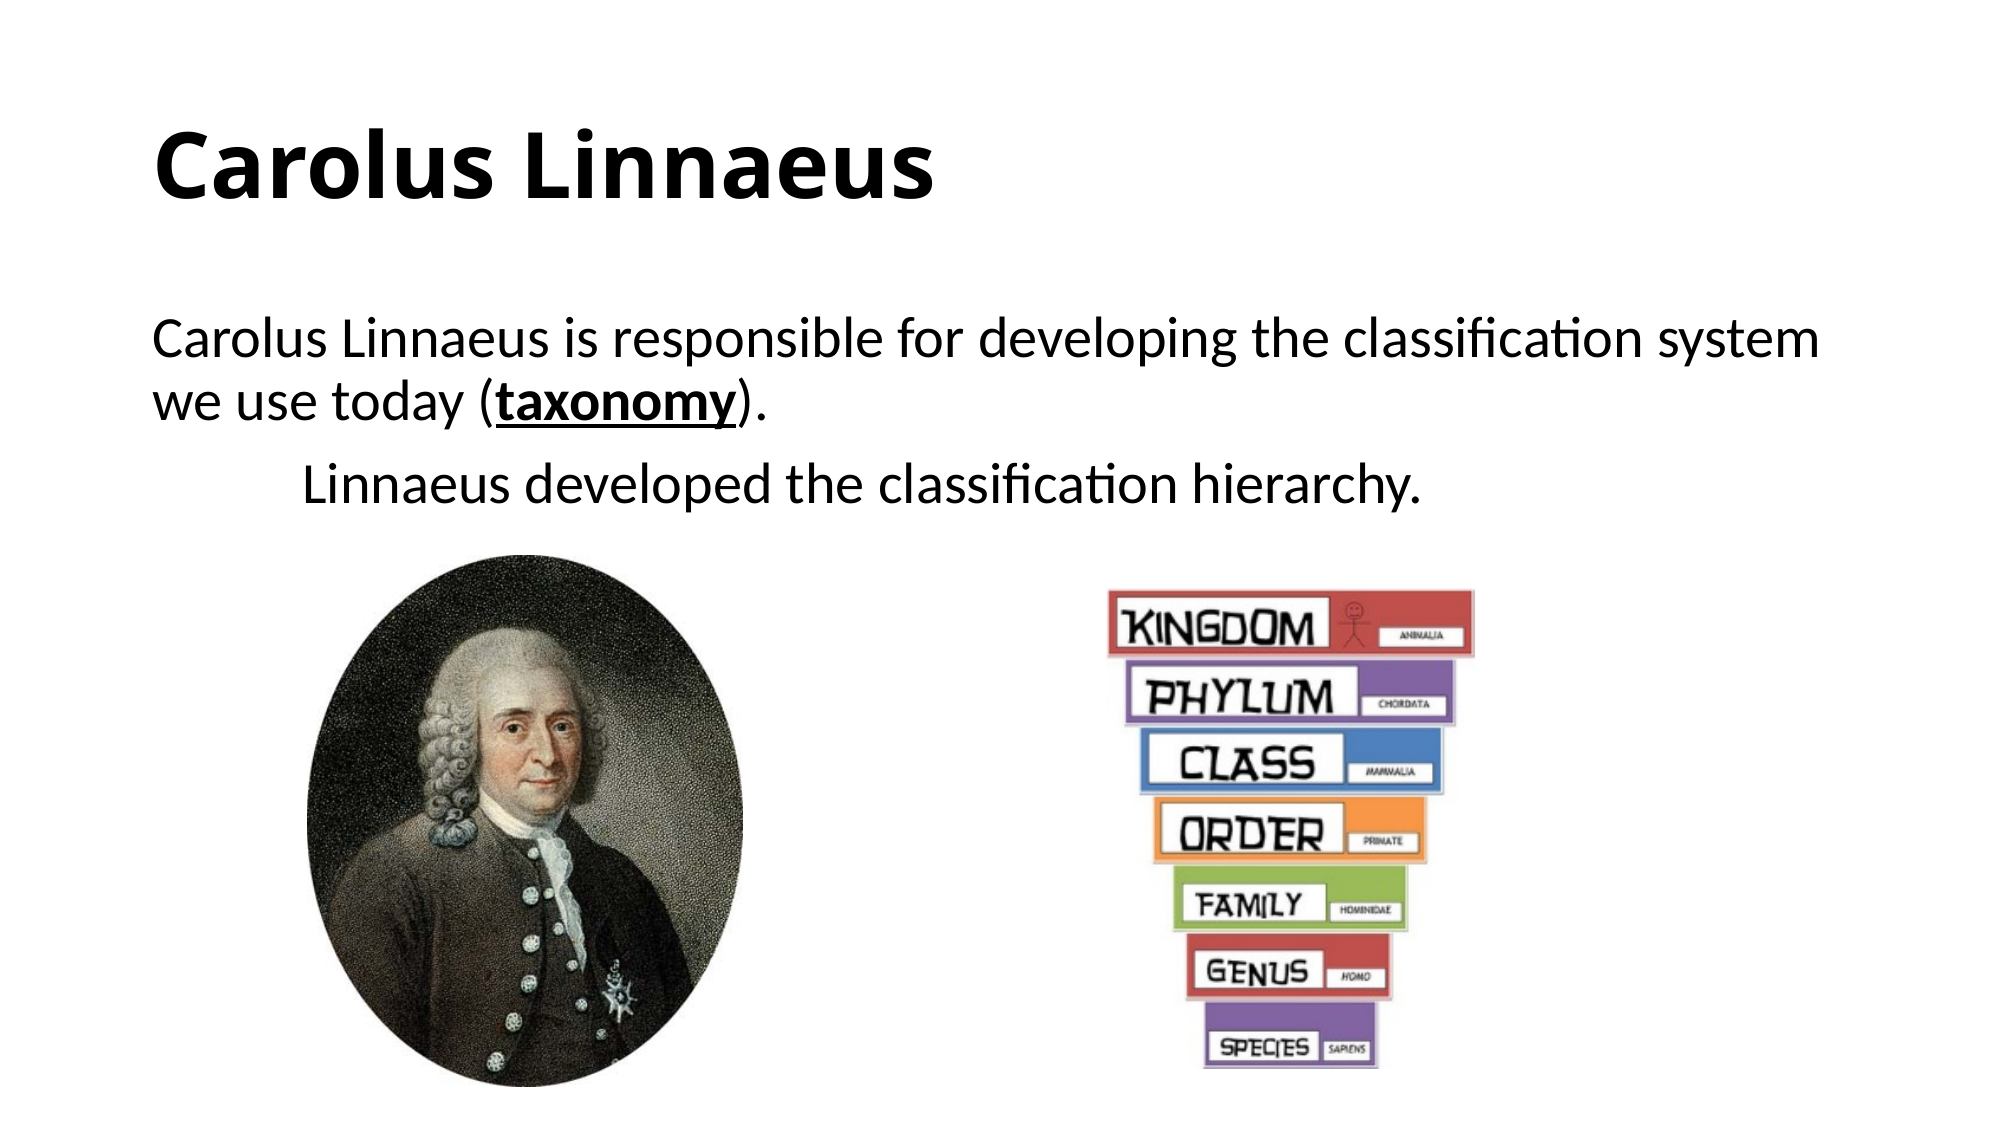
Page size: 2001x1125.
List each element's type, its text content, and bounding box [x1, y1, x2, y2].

picture [1106, 588, 1475, 1069]
picture [307, 555, 743, 1087]
title Carolus Linnaeus [137, 59, 1863, 278]
list Carolus Linnaeus is responsible for developing the classification system we use today (taxonomy). Linnaeus developed the classification hierarchy. [137, 299, 1863, 1014]
